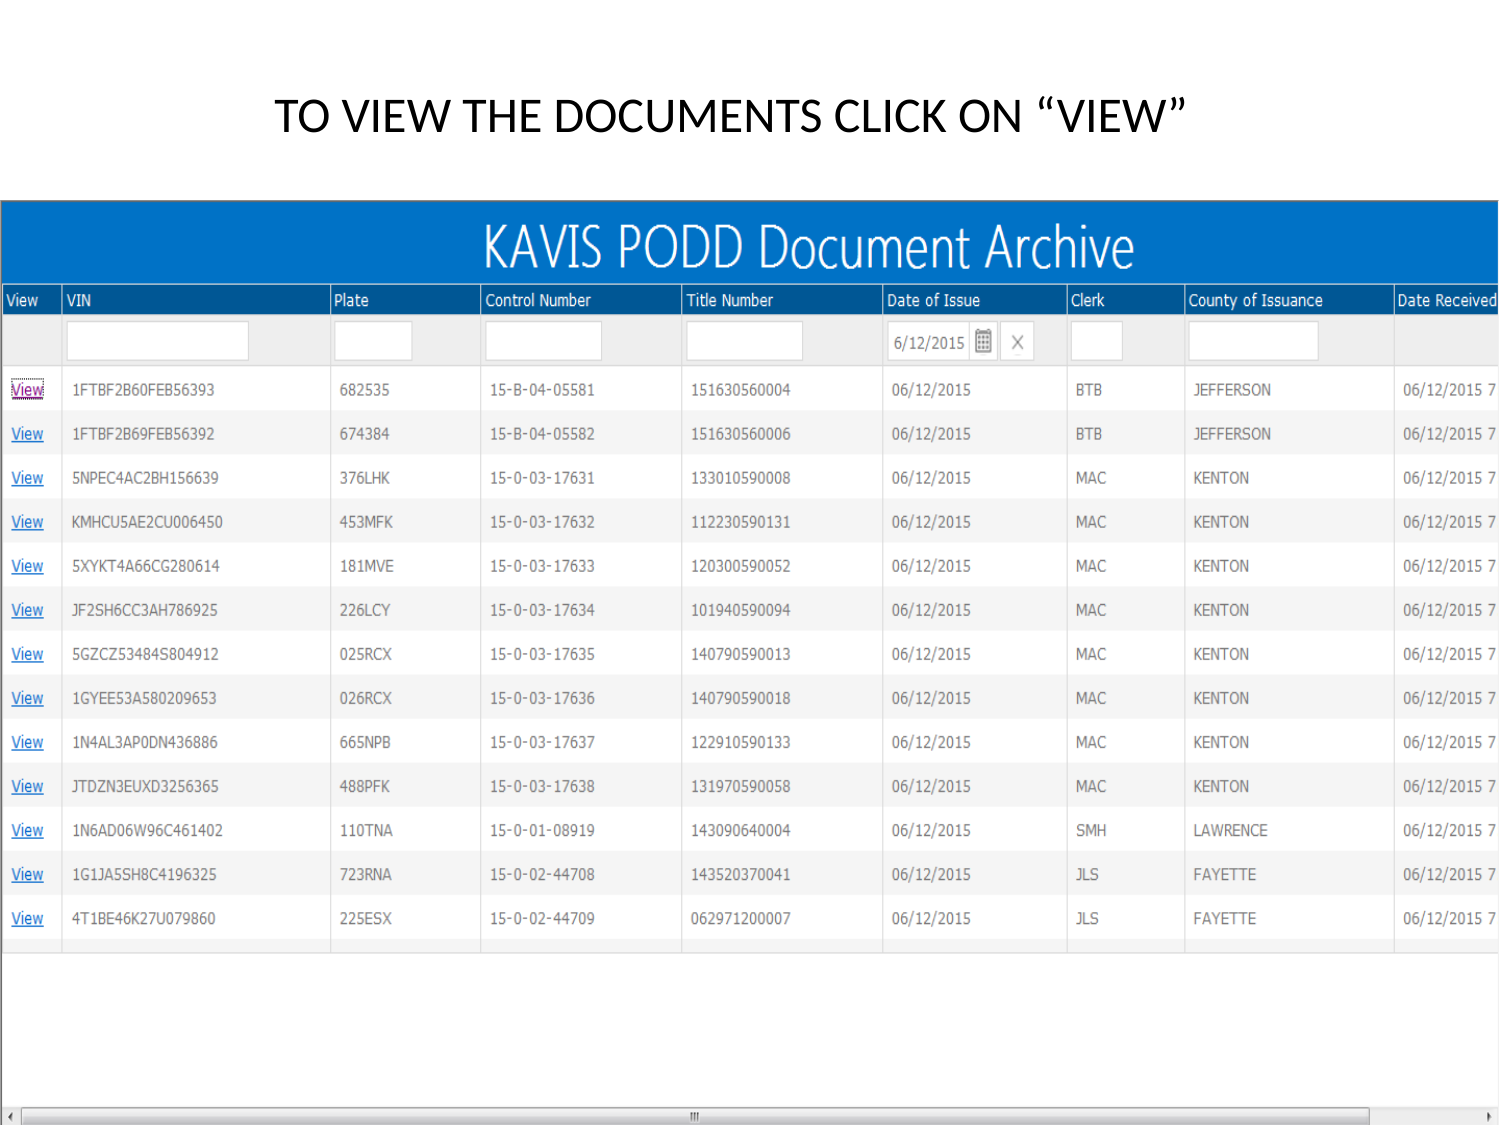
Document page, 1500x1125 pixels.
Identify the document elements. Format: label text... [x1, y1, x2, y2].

text_box TO VIEW THE DOCUMENTS CLICK ON “VIEW” [37, 74, 1425, 150]
picture [0, 199, 1500, 1125]
